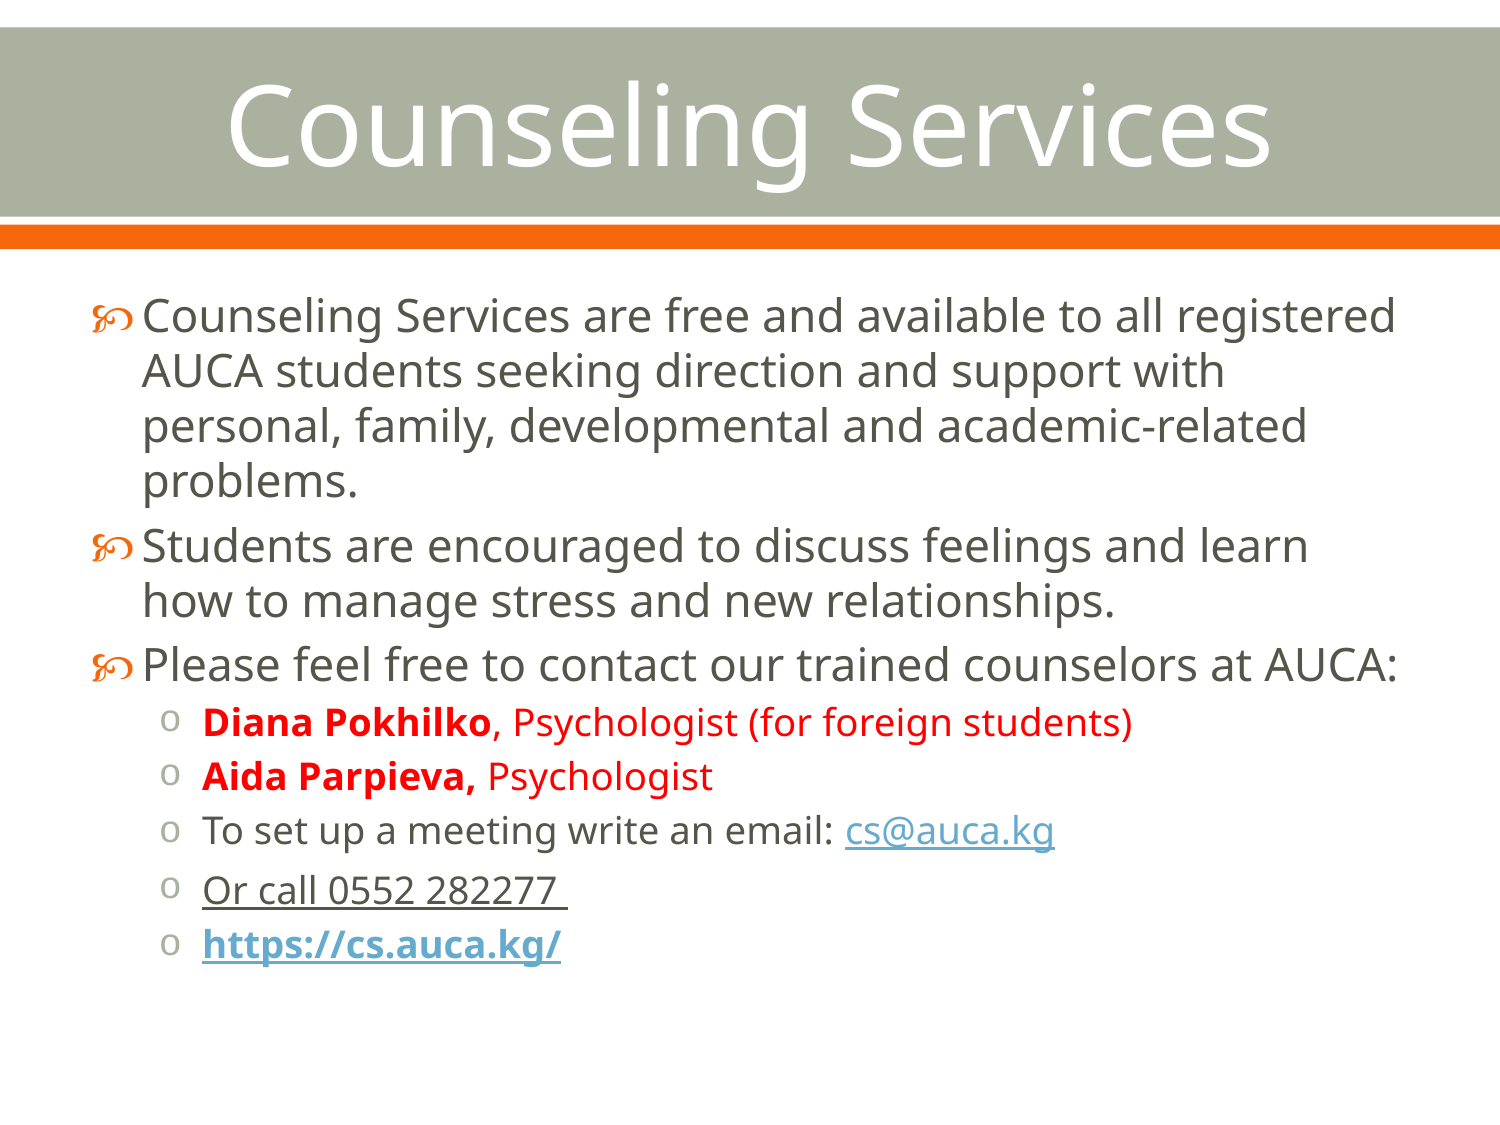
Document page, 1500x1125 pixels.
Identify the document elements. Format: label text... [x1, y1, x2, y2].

list Counseling Services are free and available to all registered AUCA students seeking direction and support with personal, family, developmental and academic-related problems. Students are encouraged to discuss feelings and learn how to manage stress and new relationships. Please feel free to contact our trained counselors at AUCA: Diana Pokhilko, Psychologist (for foreign students) Aida Parpieva, Psychologist To set up a meeting write an email: cs@auca.kg Or call 0552 282277 https://cs.auca.kg/ [75, 278, 1425, 1005]
title Counseling Services [75, 29, 1425, 213]
